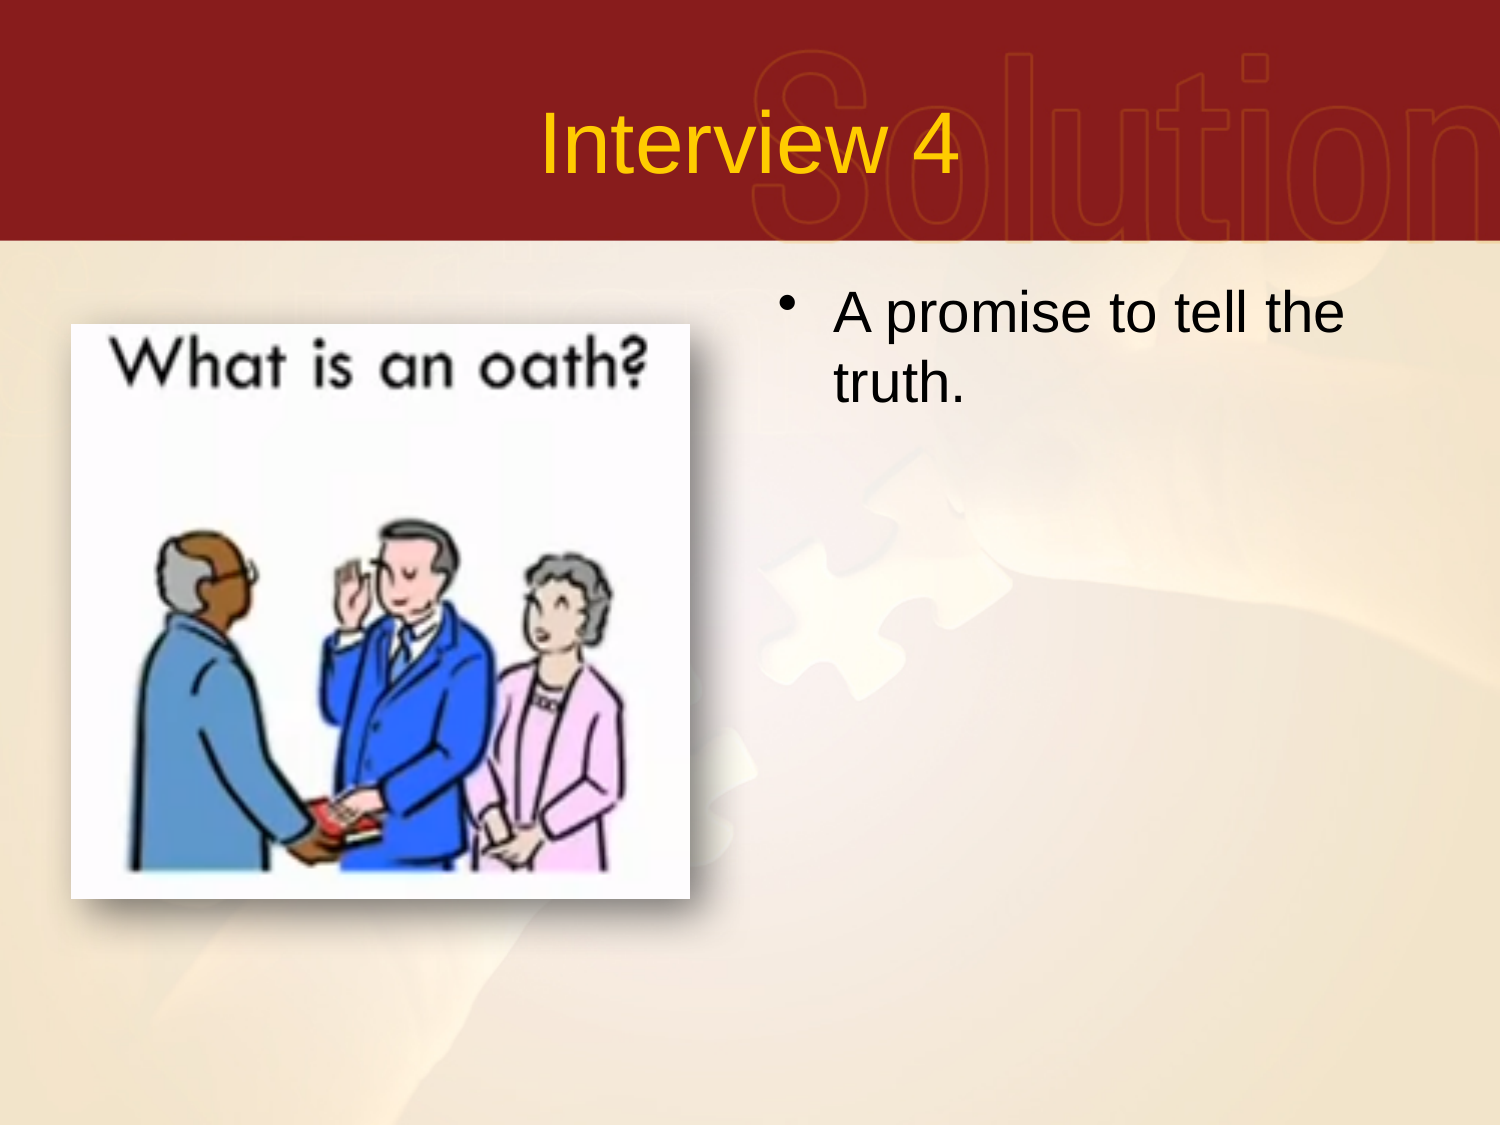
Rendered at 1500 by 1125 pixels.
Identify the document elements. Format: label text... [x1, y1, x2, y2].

list A promise to tell the truth. [762, 266, 1425, 1005]
title Interview 4 [75, 45, 1425, 233]
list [70, 324, 690, 899]
picture [0, 0, 1500, 1125]
